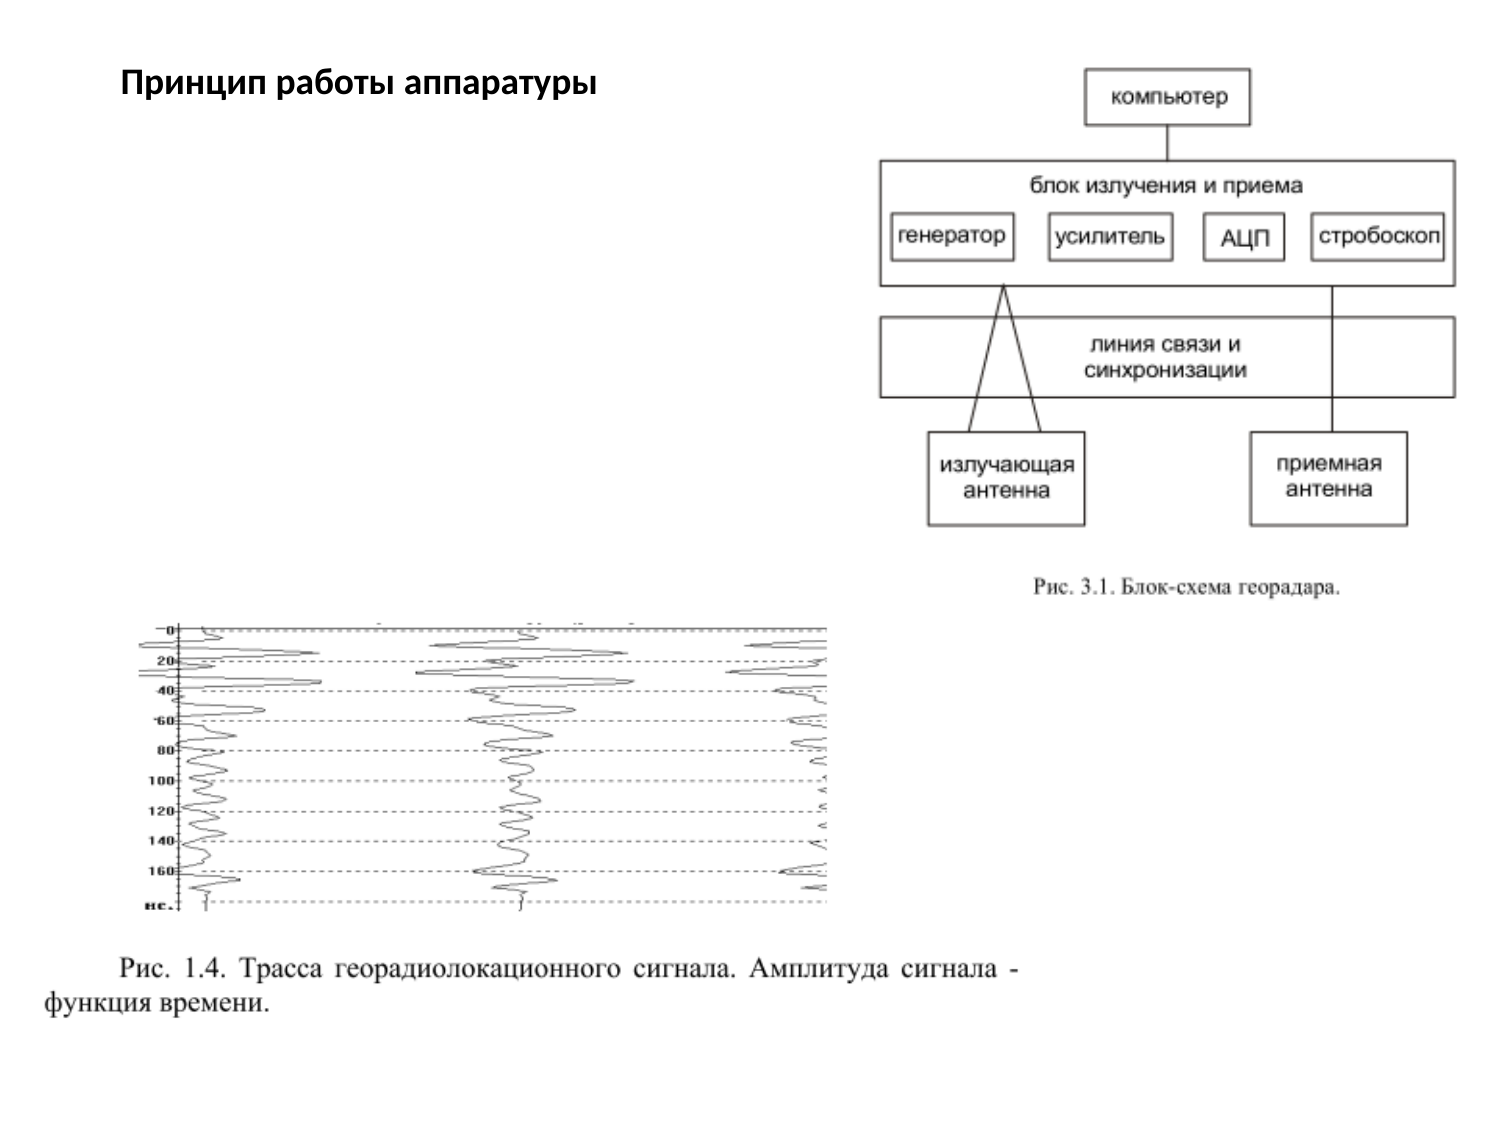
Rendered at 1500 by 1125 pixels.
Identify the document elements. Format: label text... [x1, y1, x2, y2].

picture [28, 49, 1472, 1029]
text_box Принцип работы аппаратуры [105, 49, 614, 110]
